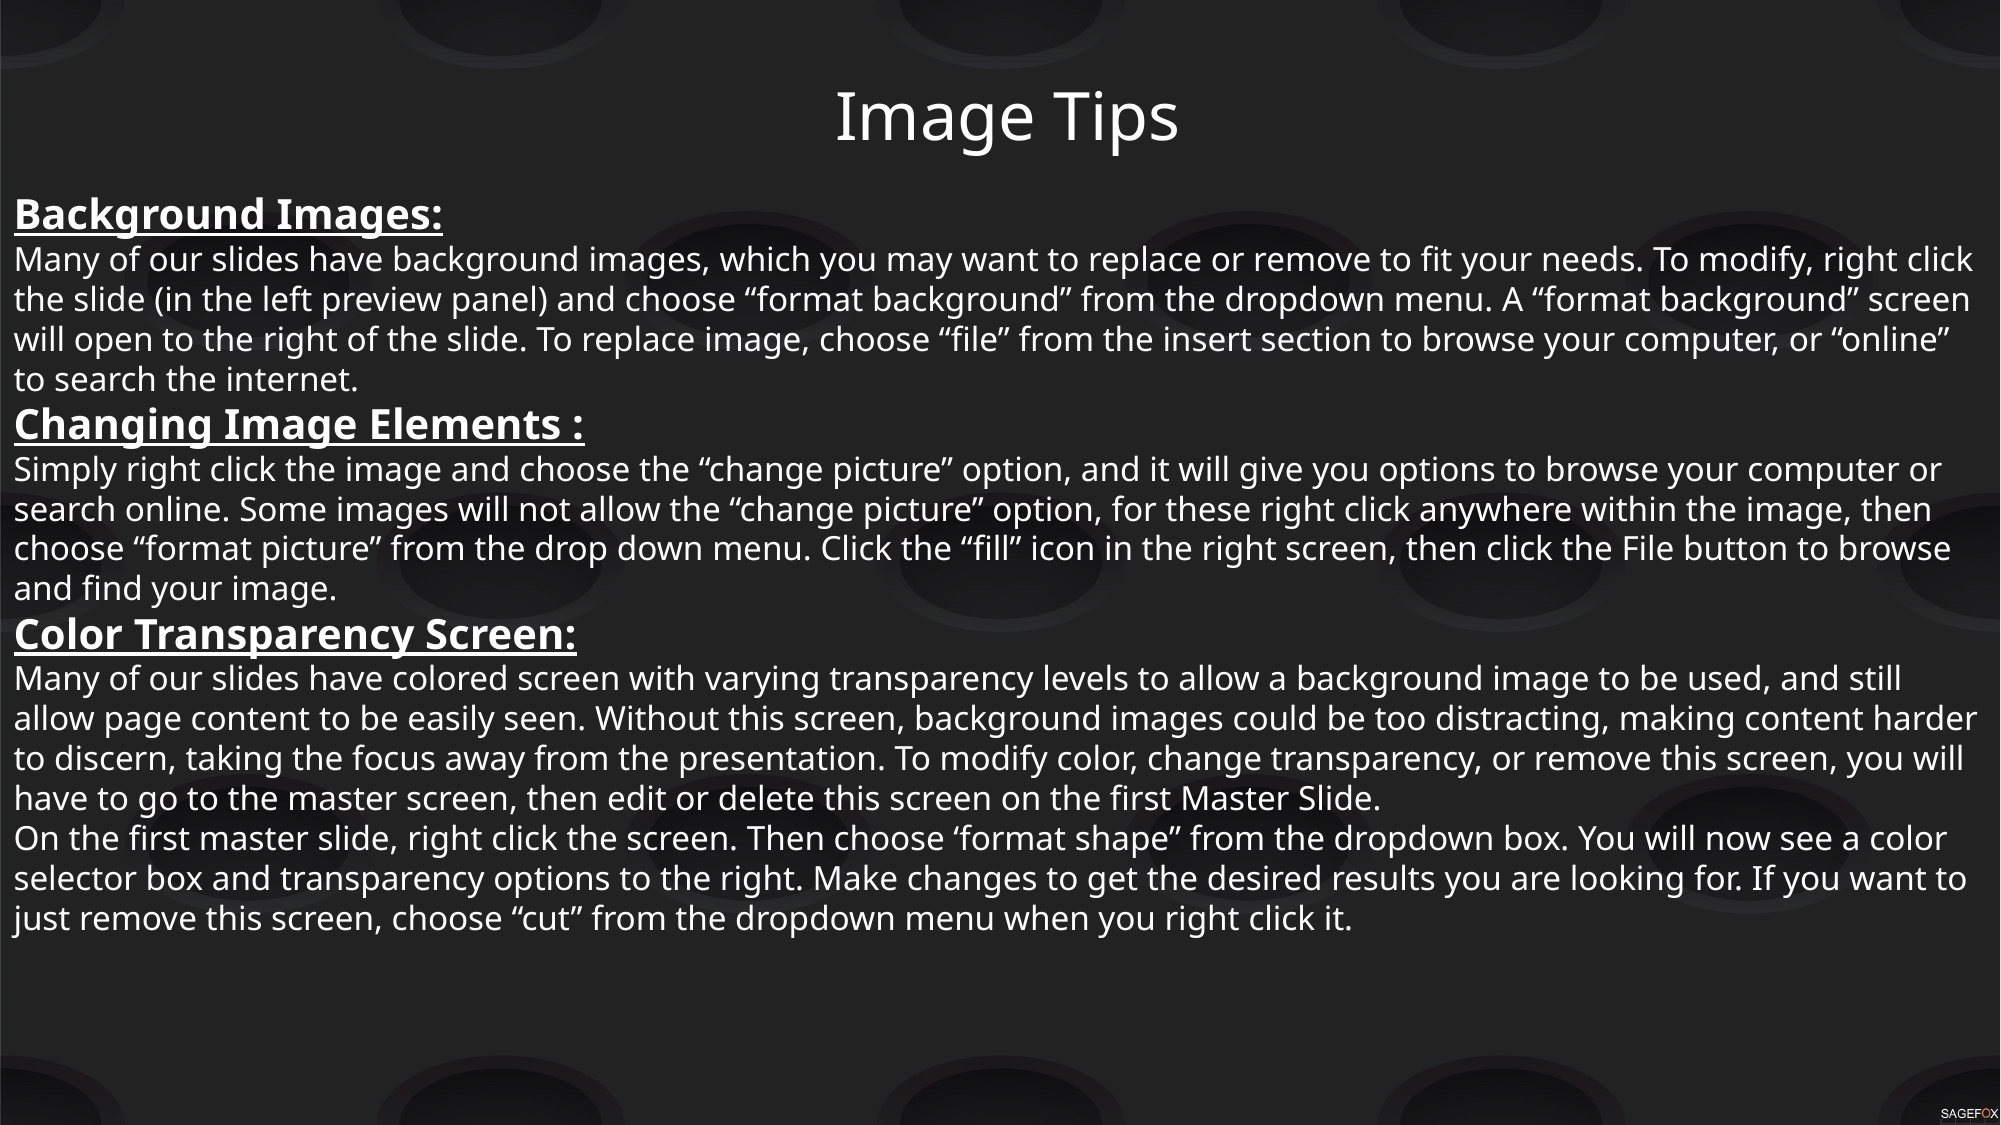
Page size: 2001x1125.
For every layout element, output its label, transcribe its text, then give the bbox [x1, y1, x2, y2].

title Image Tips [597, 59, 1420, 177]
text_box Background Images: Many of our slides have background images, which you may want to replace or remove to fit your needs. To modify, right click the slide (in the left preview panel) and choose “format background” from the dropdown menu. A “format background” screen will open to the right of the slide. To replace image, choose “file” from the insert section to browse your computer, or “online” to search the internet. Changing Image Elements : Simply right click the image and choose the “change picture” option, and it will give you options to browse your computer or search online. Some images will not allow the “change picture” option, for these right click anywhere within the image, then choose “format picture” from the drop down menu. Click the “fill” icon in the right screen, then click the File button to browse and find your image. Color Transparency Screen: Many of our slides have colored screen with varying transparency levels to allow a background image to be used, and still allow page content to be easily seen. Without this screen, background images could be too distracting, making content harder to discern, taking the focus away from the presentation. To modify color, change transparency, or remove this screen, you will have to go to the master screen, then edit or delete this screen on the first Master Slide. On the first master slide, right click the screen. Then choose ‘format shape” from the dropdown box. You will now see a color selector box and transparency options to the right. Make changes to get the desired results you are looking for. If you want to just remove this screen, choose “cut” from the dropdown menu when you right click it. [0, 0, 2000, 1125]
